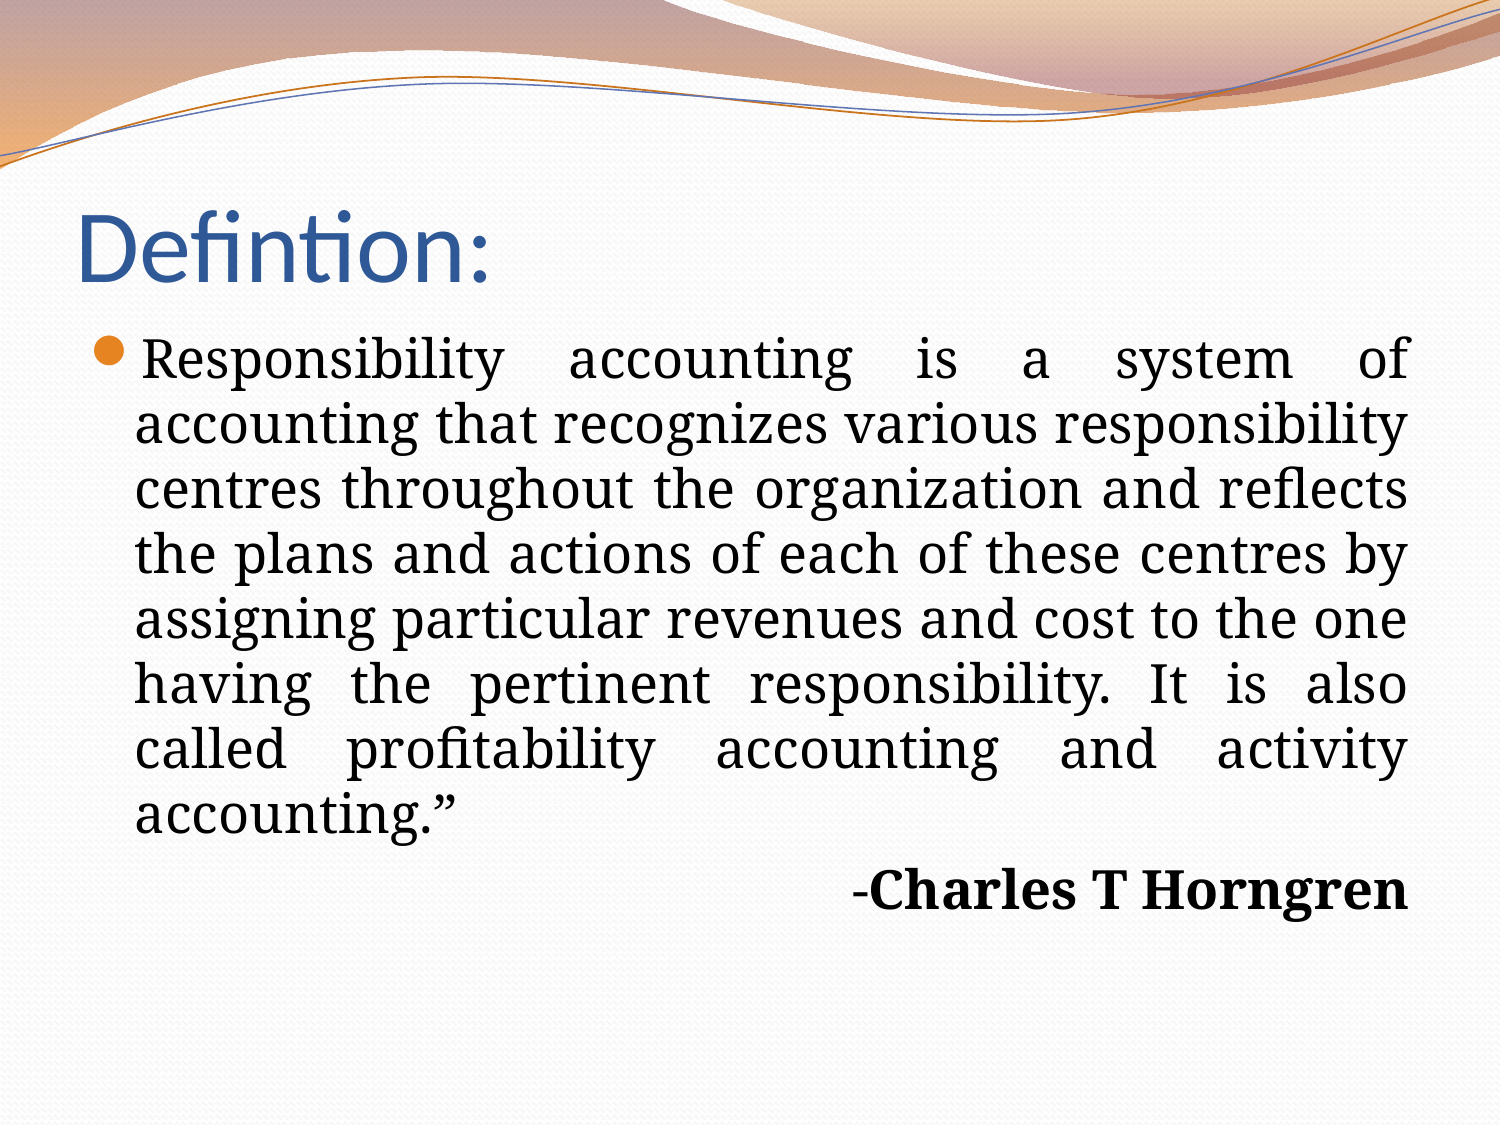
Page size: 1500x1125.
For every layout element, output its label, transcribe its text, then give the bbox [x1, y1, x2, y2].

list Responsibility accounting is a system of accounting that recognizes various responsibility centres throughout the organization and reflects the plans and actions of each of these centres by assigning particular revenues and cost to the one having the pertinent responsibility. It is also called profitability accounting and activity accounting.” -Charles T Horngren [75, 317, 1425, 1038]
title Defintion: [75, 115, 1425, 303]
